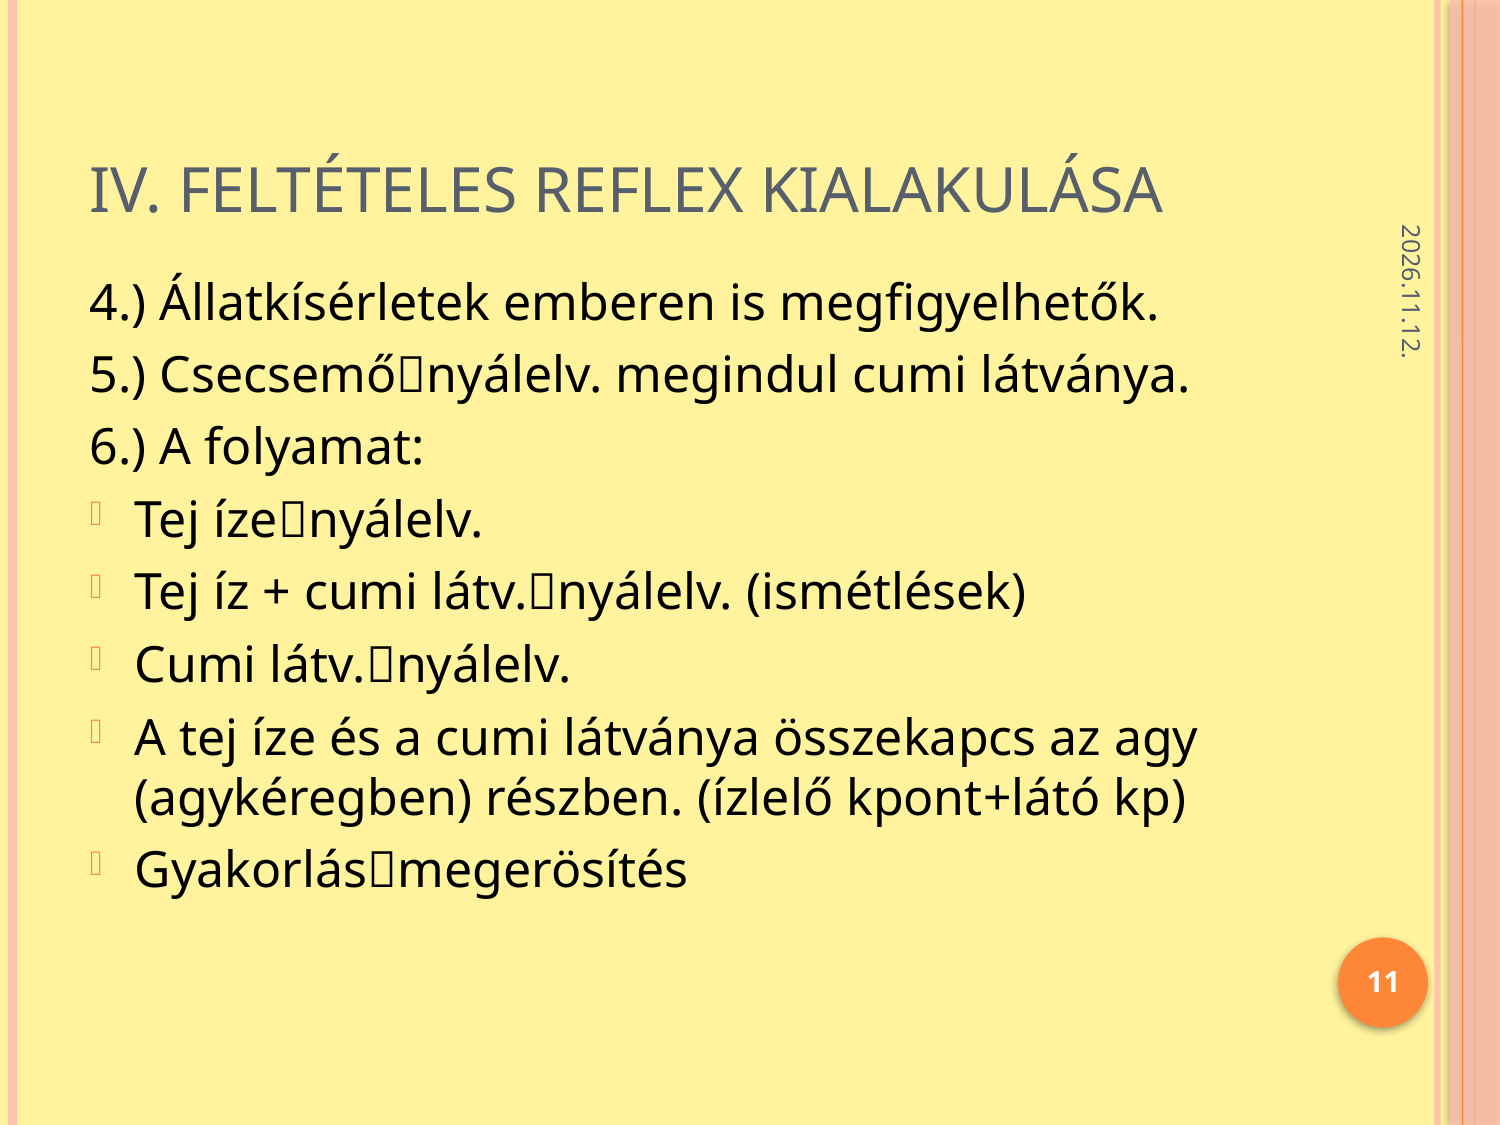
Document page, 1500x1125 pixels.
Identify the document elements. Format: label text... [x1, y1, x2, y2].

title IV. Feltételes reflex kialakulása [75, 45, 1300, 233]
slide_number 11 [1333, 940, 1434, 1027]
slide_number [1378, 43, 1442, 374]
list 4.) Állatkísérletek emberen is megfigyelhetők. 5.) Csecsemőnyálelv. megindul cumi látványa. 6.) A folyamat: Tej ízenyálelv. Tej íz + cumi látv.nyálelv. (ismétlések) Cumi látv.nyálelv. A tej íze és a cumi látványa összekapcs az agy (agykéregben) részben. (ízlelő kpont+látó kp) Gyakorlásmegerösítés [75, 262, 1300, 1062]
